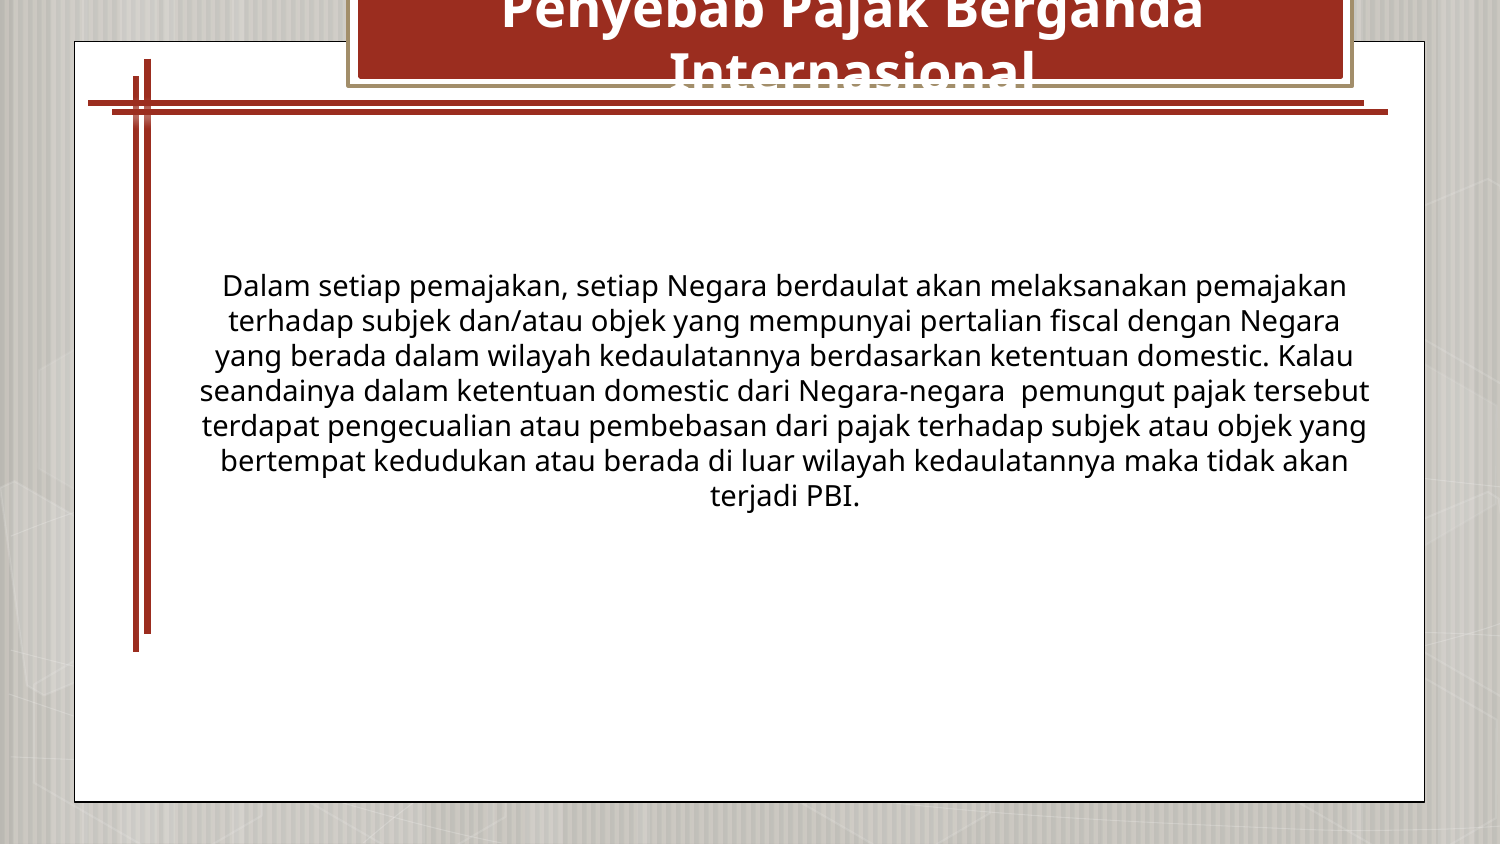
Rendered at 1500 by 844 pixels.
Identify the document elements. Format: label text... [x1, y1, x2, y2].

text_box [348, 0, 1353, 86]
list Dalam setiap pemajakan, setiap Negara berdaulat akan melaksanakan pemajakan terhadap subjek dan/atau objek yang mempunyai pertalian fiscal dengan Negara yang berada dalam wilayah kedaulatannya berdasarkan ketentuan domestic. Kalau seandainya dalam ketentuan domestic dari Negara-negara pemungut pajak tersebut terdapat pengecualian atau pembebasan dari pajak terhadap subjek atau objek yang bertempat kedudukan atau berada di luar wilayah kedaulatannya maka tidak akan terjadi PBI. [171, 259, 1388, 529]
